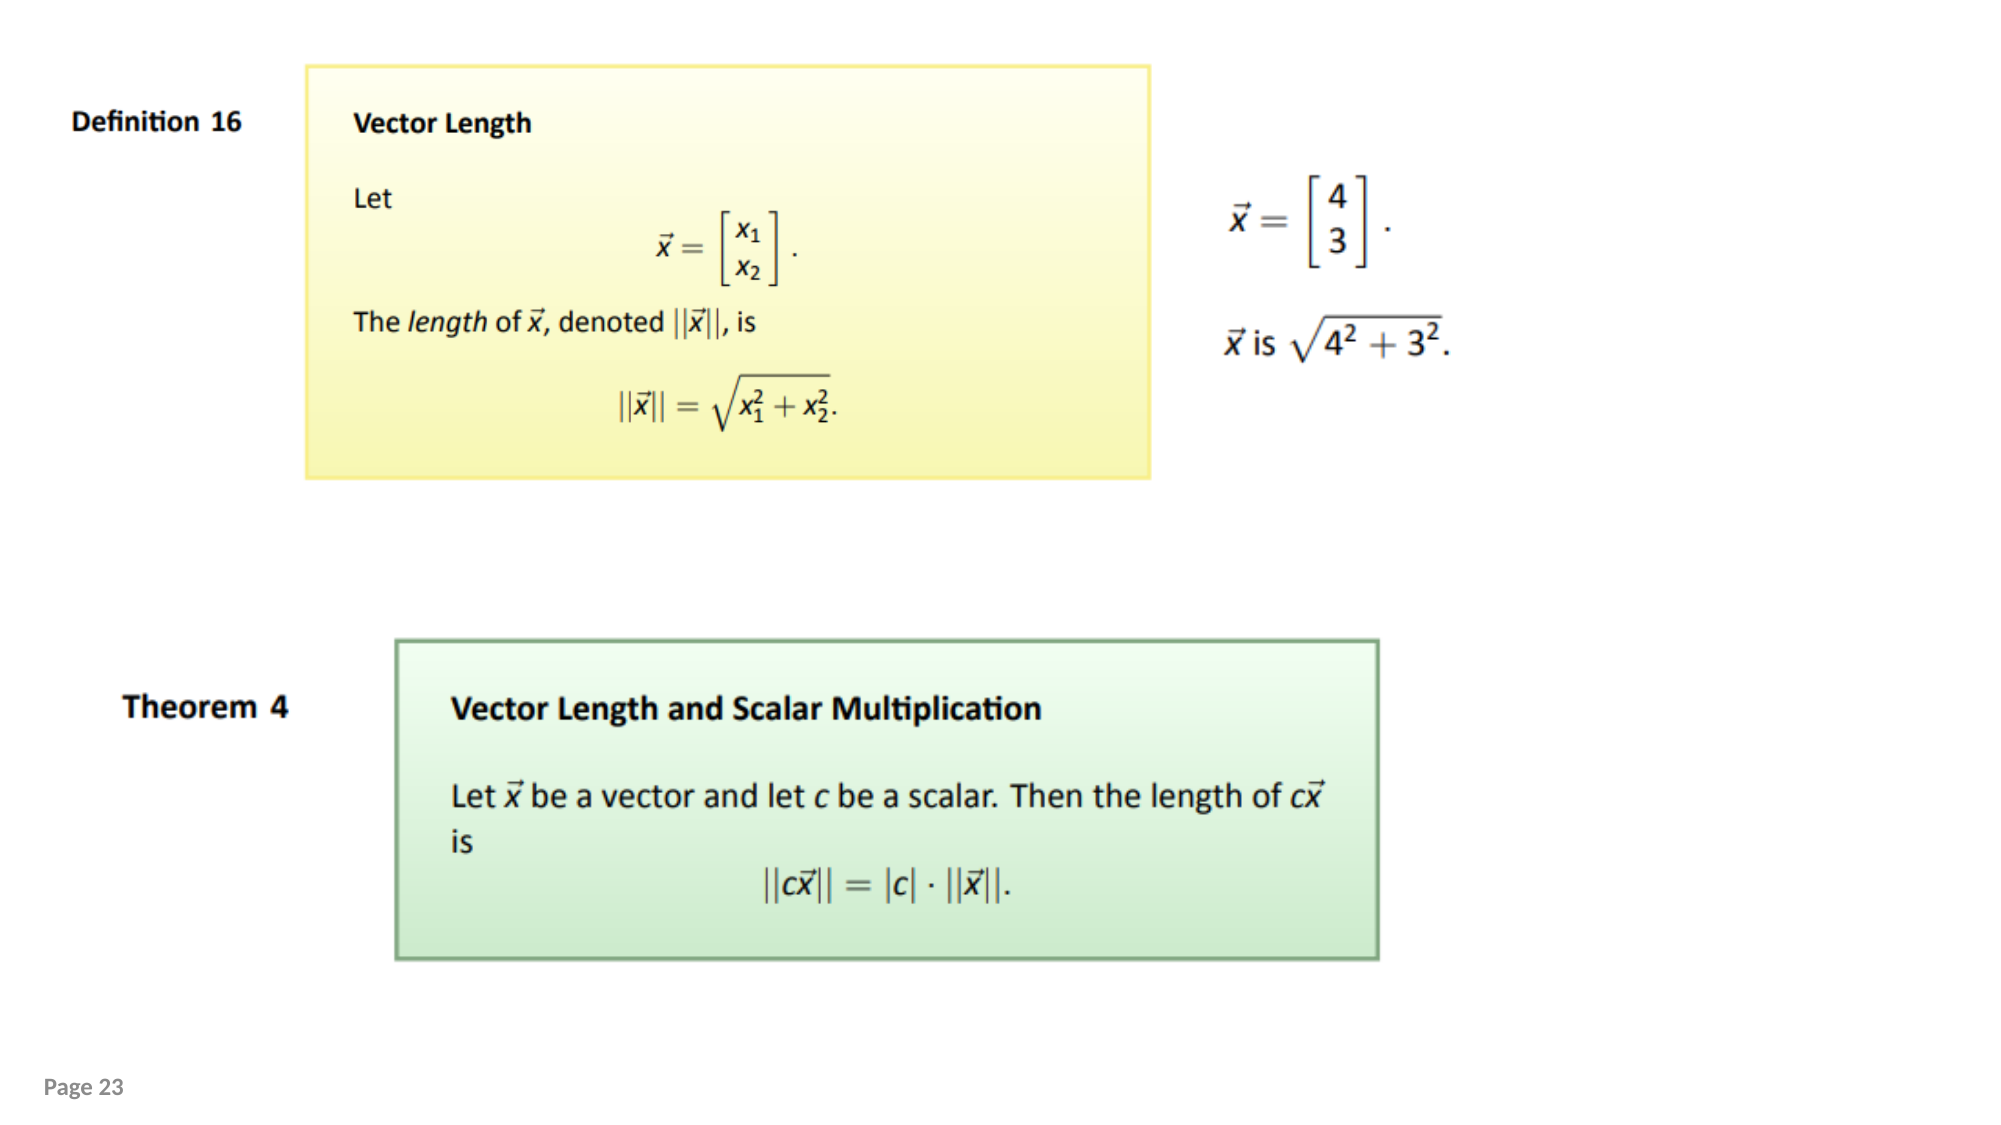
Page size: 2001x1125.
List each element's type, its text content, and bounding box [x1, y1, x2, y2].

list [60, 28, 1177, 504]
picture [105, 589, 1424, 986]
slide_number Page 23 [28, 1055, 479, 1116]
picture [1217, 166, 1451, 367]
